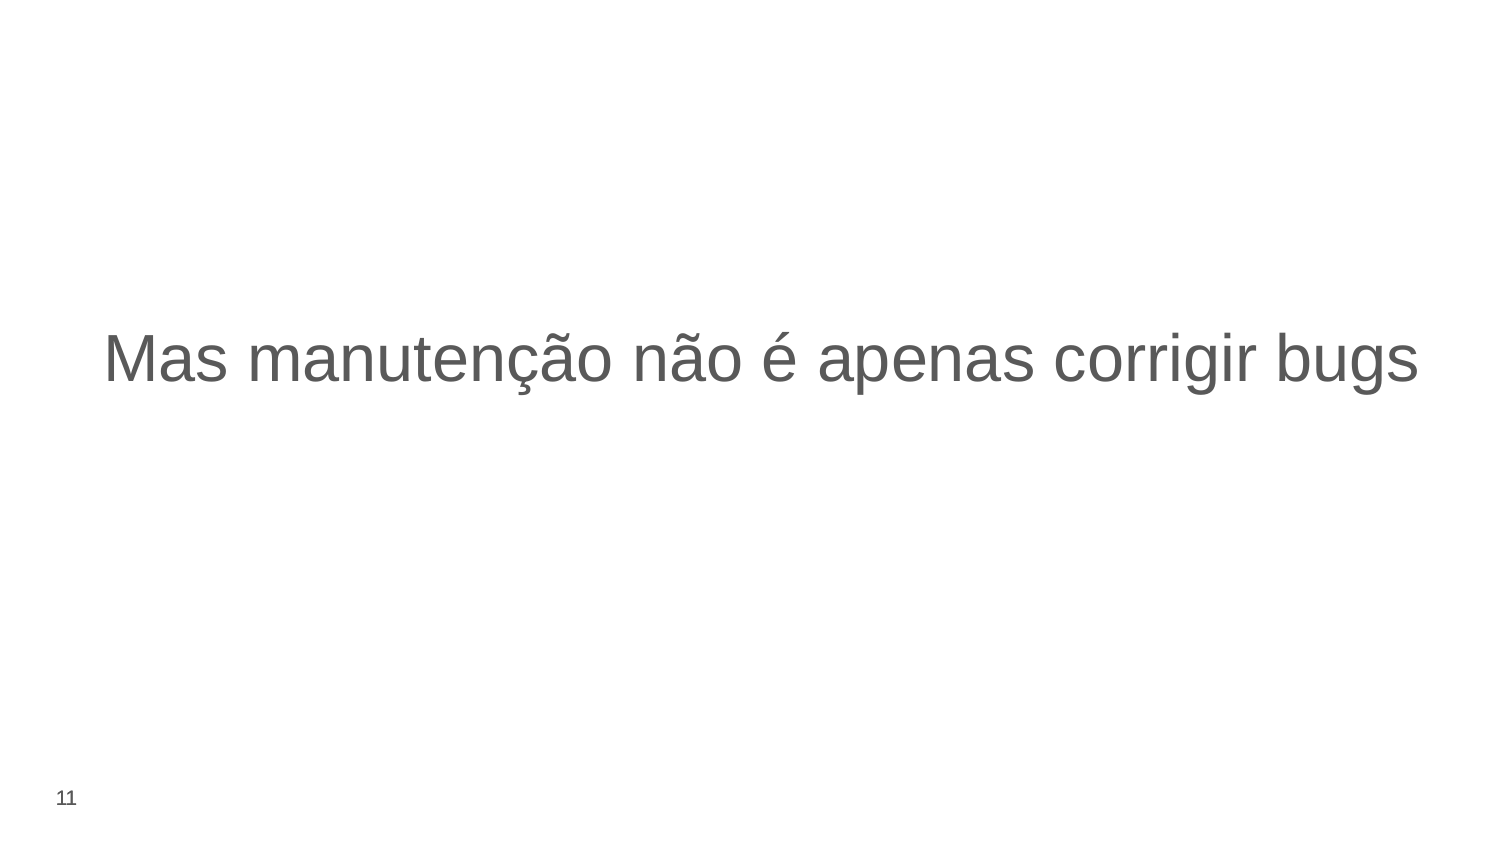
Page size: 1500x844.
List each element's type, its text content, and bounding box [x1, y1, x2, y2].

slide_number ‹#› [2, 764, 93, 830]
list Mas manutenção não é apenas corrigir bugs [51, 289, 1474, 389]
